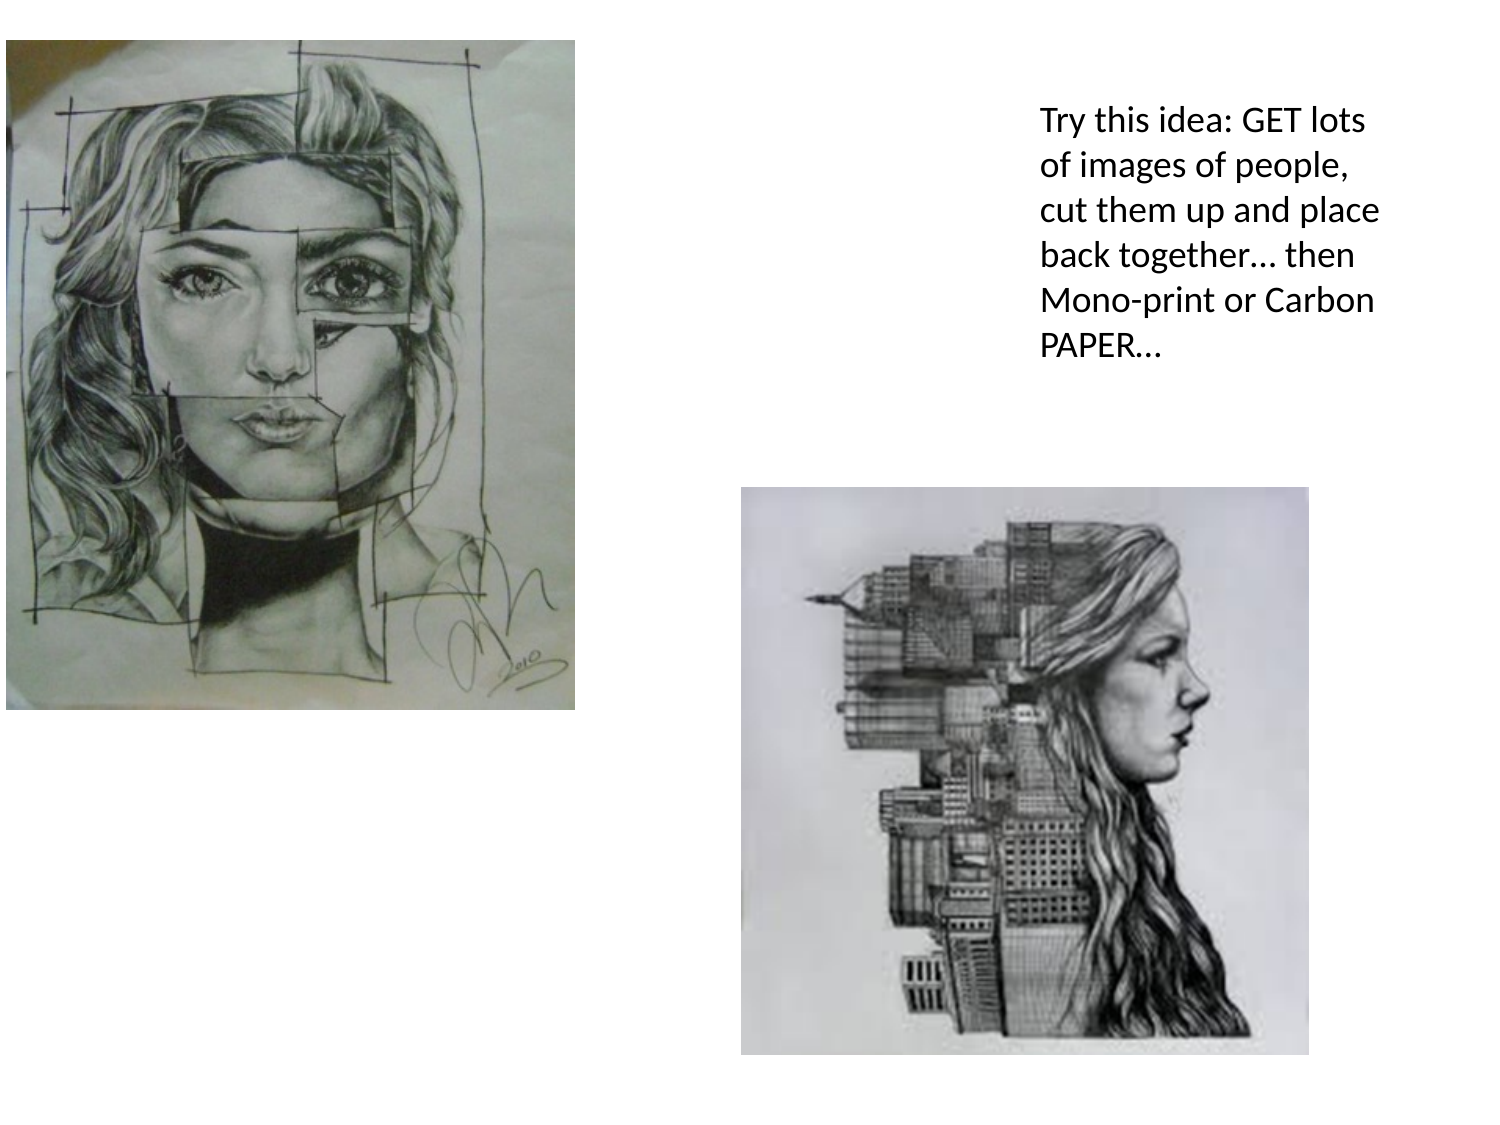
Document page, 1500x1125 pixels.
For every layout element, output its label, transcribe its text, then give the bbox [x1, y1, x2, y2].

text_box Try this idea: GET lots of images of people, cut them up and place back together… then Mono-print or Carbon PAPER… [1024, 87, 1413, 373]
picture [6, 40, 575, 710]
picture [741, 487, 1309, 1055]
